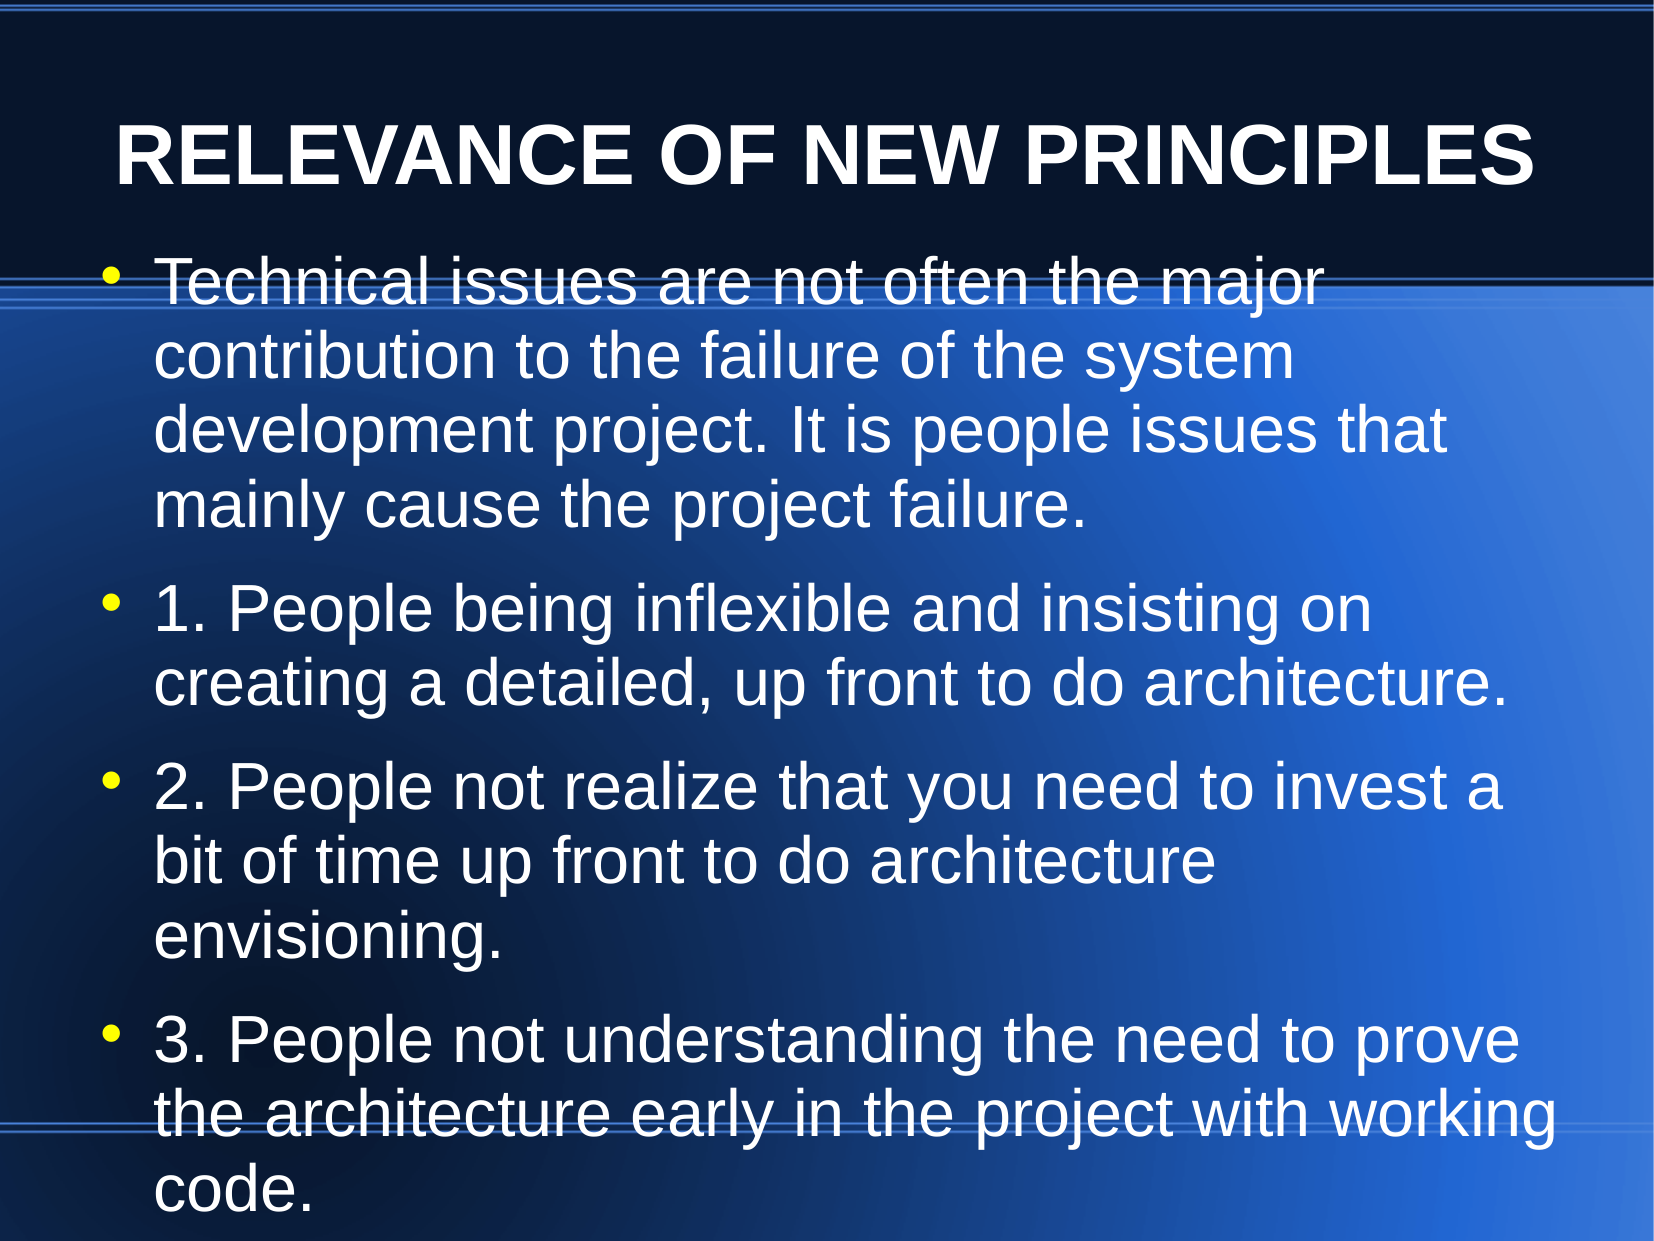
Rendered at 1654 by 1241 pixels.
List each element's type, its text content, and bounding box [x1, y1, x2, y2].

title RELEVANCE OF NEW PRINCIPLES [82, 49, 1571, 239]
list Technical issues are not often the major contribution to the failure of the system development project. It is people issues that mainly cause the project failure. 1. People being inflexible and insisting on creating a detailed, up front to do architecture. 2. People not realize that you need to invest a bit of time up front to do architecture envisioning. 3. People not understanding the need to prove the architecture early in the project with working code. [82, 239, 1571, 1227]
picture [0, 0, 1654, 1241]
